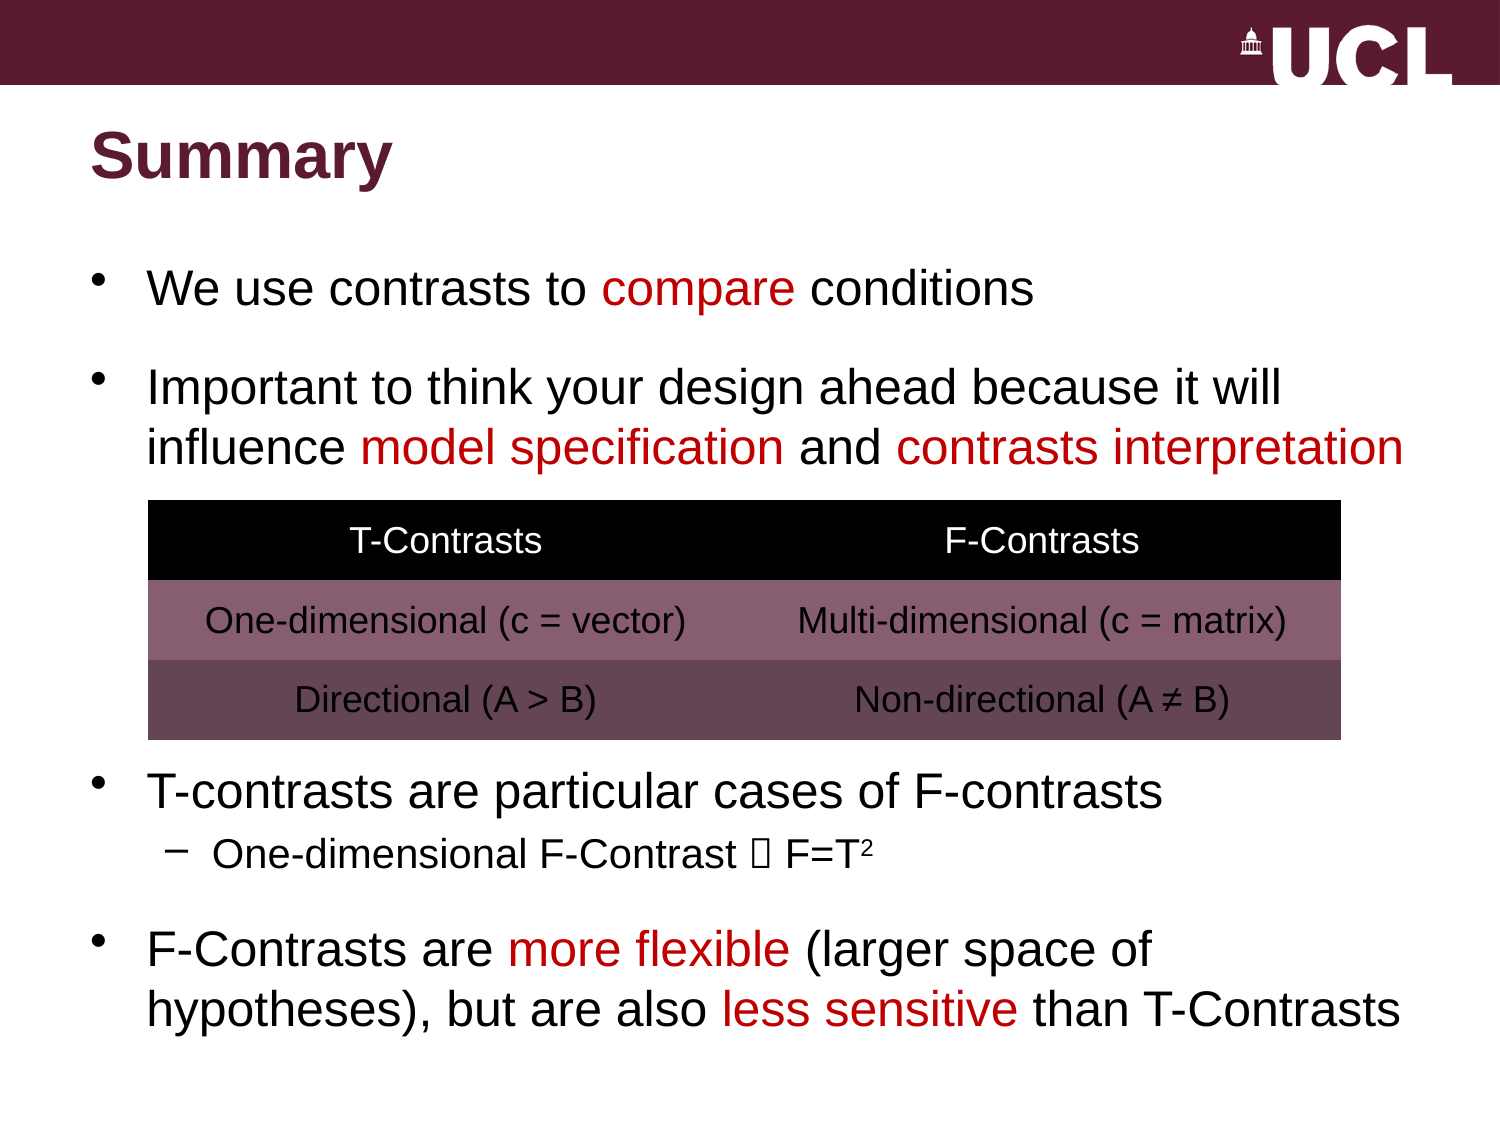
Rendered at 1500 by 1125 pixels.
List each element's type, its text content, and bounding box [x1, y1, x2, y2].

table_header F-Contrasts [744, 500, 1341, 580]
picture [0, 0, 1500, 85]
table_cell Multi-dimensional (c = matrix) [744, 580, 1341, 660]
list We use contrasts to compare conditions Important to think your design ahead because it will influence model specification and contrasts interpretation T-contrasts are particular cases of F-contrasts One-dimensional F-Contrast  F=T2 F-Contrasts are more flexible (larger space of hypotheses), but are also less sensitive than T-Contrasts [74, 247, 1426, 1125]
table_cell Non-directional (A ≠ B) [744, 660, 1341, 740]
table_cell Directional (A > B) [148, 660, 744, 740]
table_cell One-dimensional (c = vector) [148, 580, 744, 660]
table_header T-Contrasts [148, 500, 744, 580]
title Summary [74, 103, 1426, 247]
